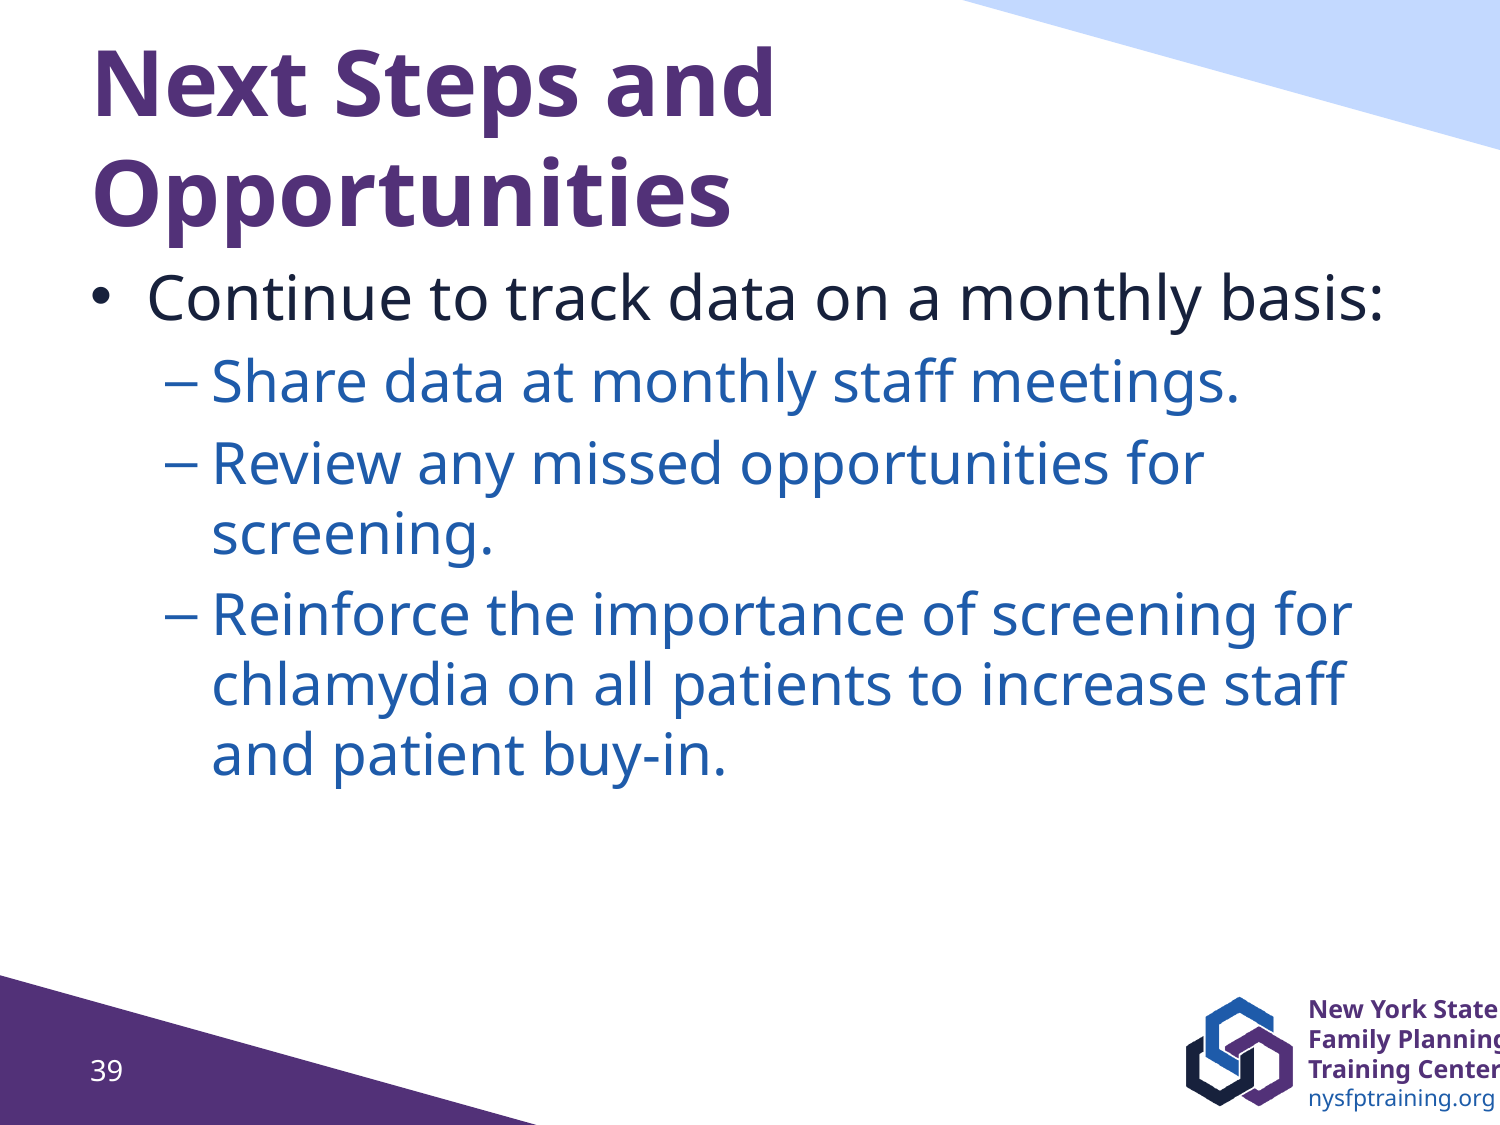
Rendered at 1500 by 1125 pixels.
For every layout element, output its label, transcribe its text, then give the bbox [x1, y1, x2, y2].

list Continue to track data on a monthly basis: Share data at monthly staff meetings. Review any missed opportunities for screening. Reinforce the importance of screening for chlamydia on all patients to increase staff and patient buy-in. [75, 249, 1425, 975]
title Next Steps and Opportunities [75, 45, 1425, 224]
picture [1185, 996, 1294, 1108]
slide_number 39 [75, 1042, 285, 1103]
